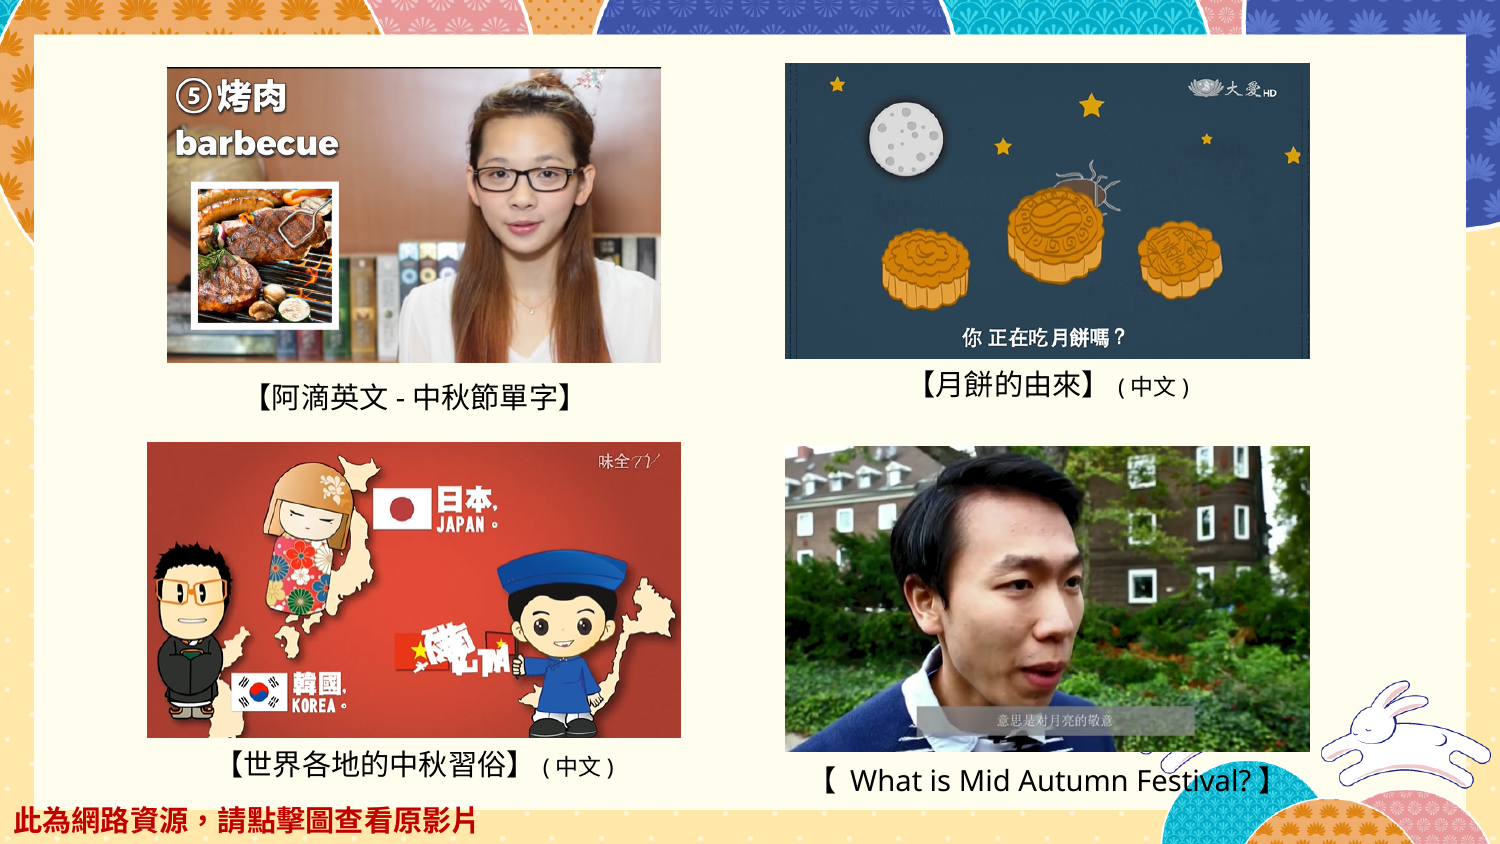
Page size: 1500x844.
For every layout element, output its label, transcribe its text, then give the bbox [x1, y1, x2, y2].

text_box 【月餅的由來】(中文) [785, 359, 1310, 409]
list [167, 67, 661, 363]
text_box 此為網路資源，請點擊圖查看原影片 [0, 794, 497, 844]
text_box 【阿滴英文-中秋節單字】 [168, 372, 663, 423]
picture [0, 0, 1500, 844]
text_box 【 What is Mid Autumn Festival?】 [785, 756, 1310, 803]
text_box 【世界各地的中秋習俗】(中文) [147, 738, 681, 789]
